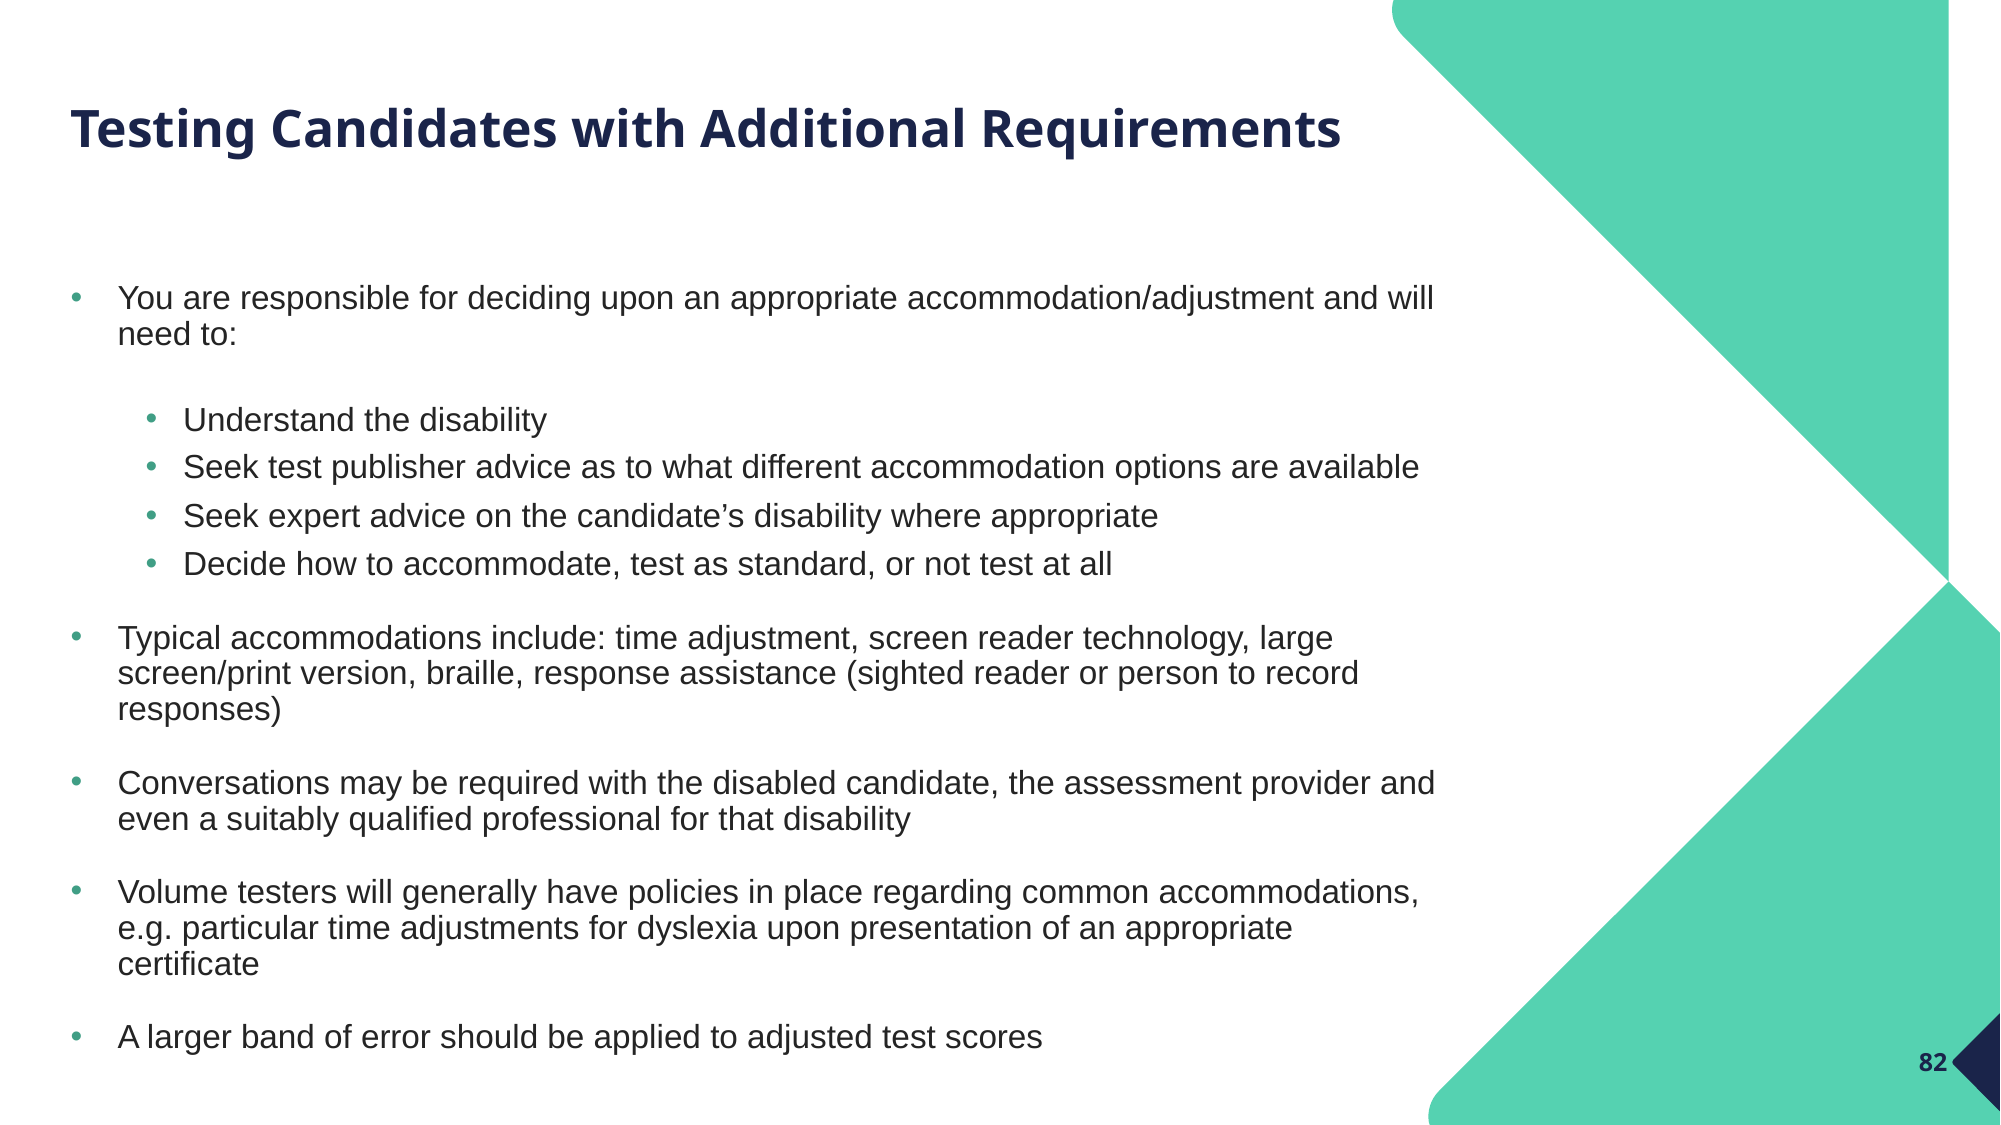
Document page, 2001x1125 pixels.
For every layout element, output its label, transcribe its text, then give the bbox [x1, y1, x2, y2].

list You are responsible for deciding upon an appropriate accommodation/adjustment and will need to: Understand the disability Seek test publisher advice as to what different accommodation options are available Seek expert advice on the candidate’s disability where appropriate Decide how to accommodate, test as standard, or not test at all Typical accommodations include: time adjustment, screen reader technology, large screen/print version, braille, response assistance (sighted reader or person to record responses) Conversations may be required with the disabled candidate, the assessment provider and even a suitably qualified professional for that disability Volume testers will generally have policies in place regarding common accommodations, e.g. particular time adjustments for dyslexia upon presentation of an appropriate certificate A larger band of error should be applied to adjusted test scores [55, 273, 1459, 1084]
title Testing Candidates with Additional Requirements [55, 71, 1393, 190]
